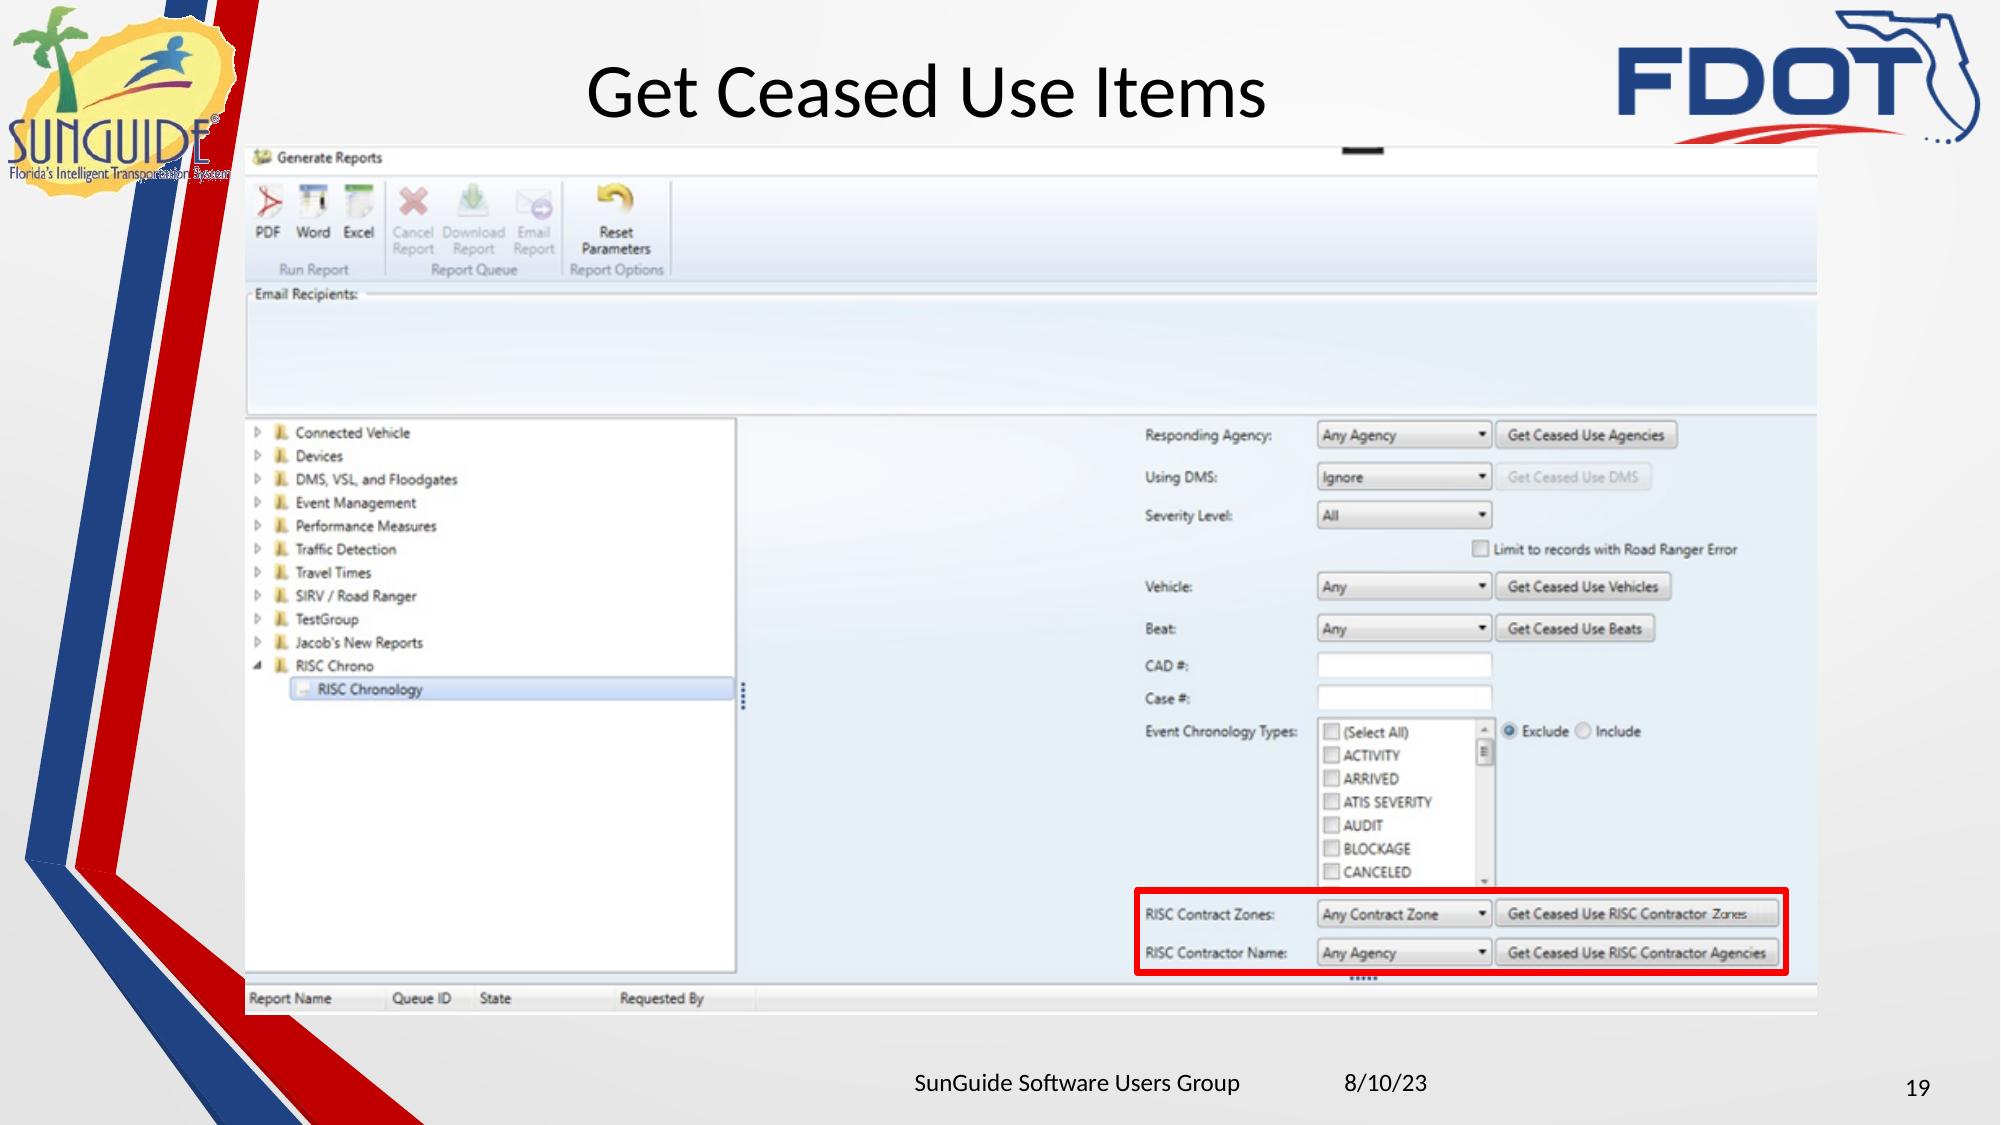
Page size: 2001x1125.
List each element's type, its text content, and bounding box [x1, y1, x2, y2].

slide_number 19 [1855, 1056, 1946, 1117]
text_box Get Ceased Use Items [161, 19, 1695, 153]
table_header SunGuide Software Users Group [900, 1065, 1308, 1125]
picture [2, 0, 1983, 1015]
table_header 8/10/23 [1308, 1065, 1442, 1125]
